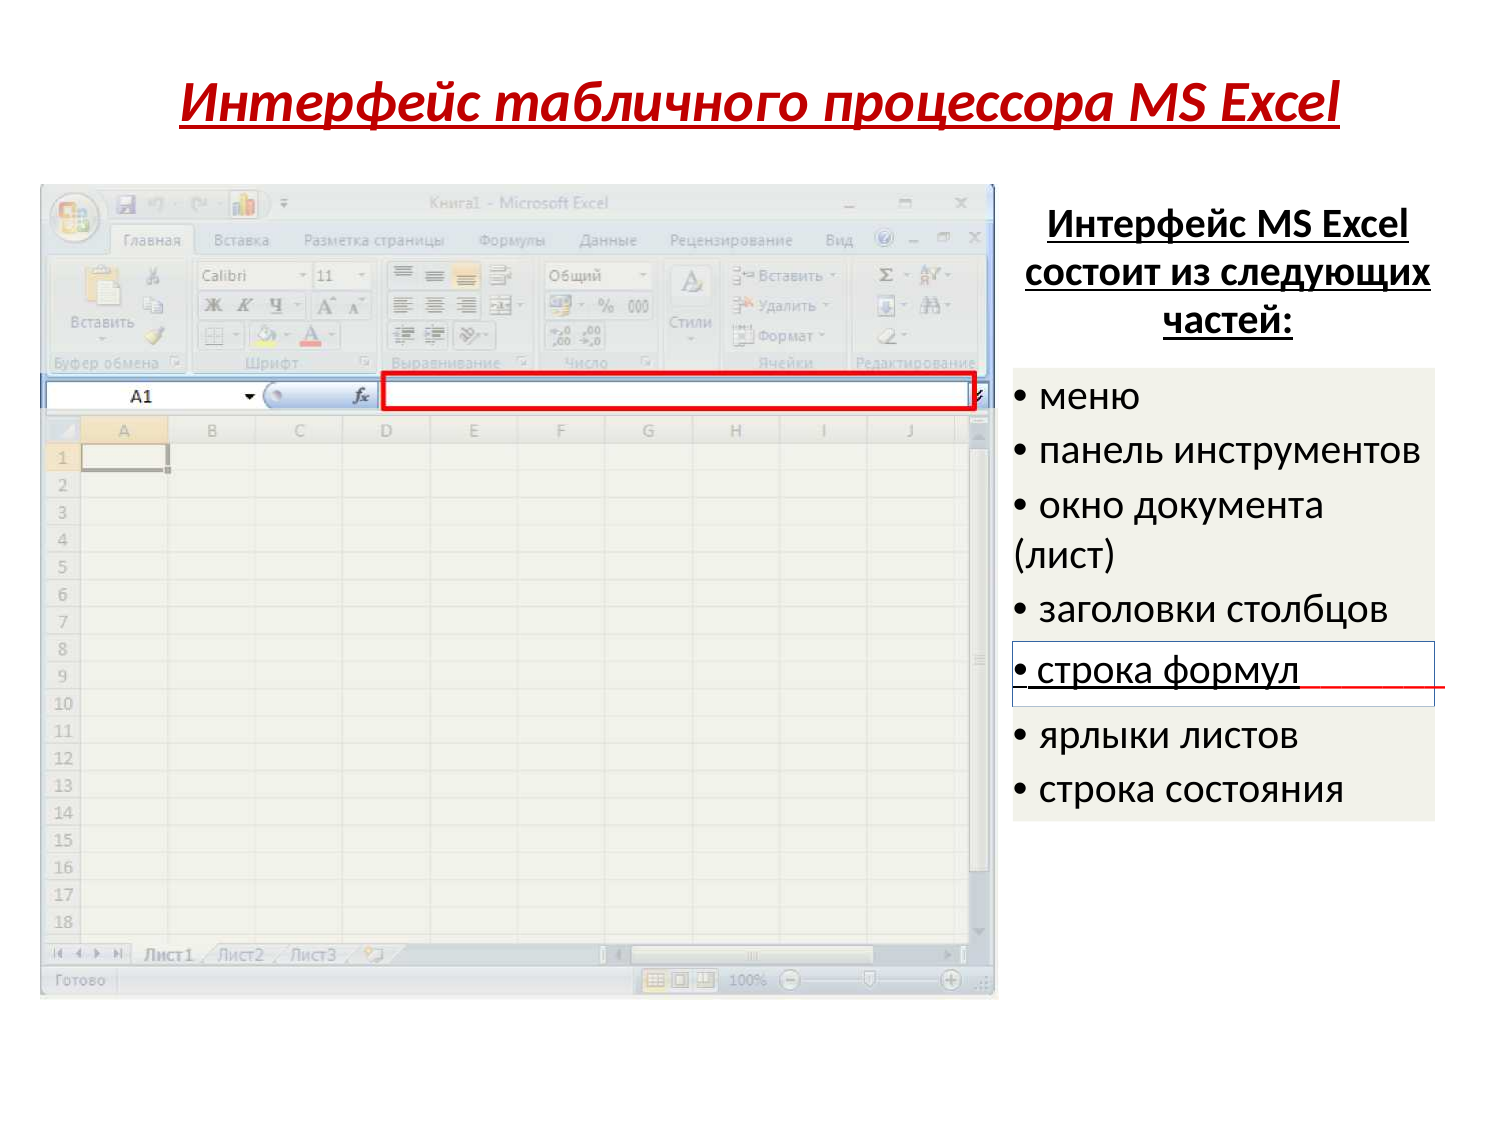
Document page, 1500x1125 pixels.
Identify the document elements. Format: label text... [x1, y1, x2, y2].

text_box Интерфейс табличного процессора MS Excel [179, 62, 1349, 123]
text_box • ярлыки листов • строка состояния [1012, 706, 1435, 822]
text_box • строка формул_______ [1012, 641, 1435, 706]
text_box • меню • панель инструментов • окно документа (лист) • заголовки столбцов • заголовки строк [1012, 367, 1435, 641]
picture [40, 184, 1000, 1001]
text_box Интерфейс MS Excel состоит из следующих частей: [1022, 199, 1434, 342]
